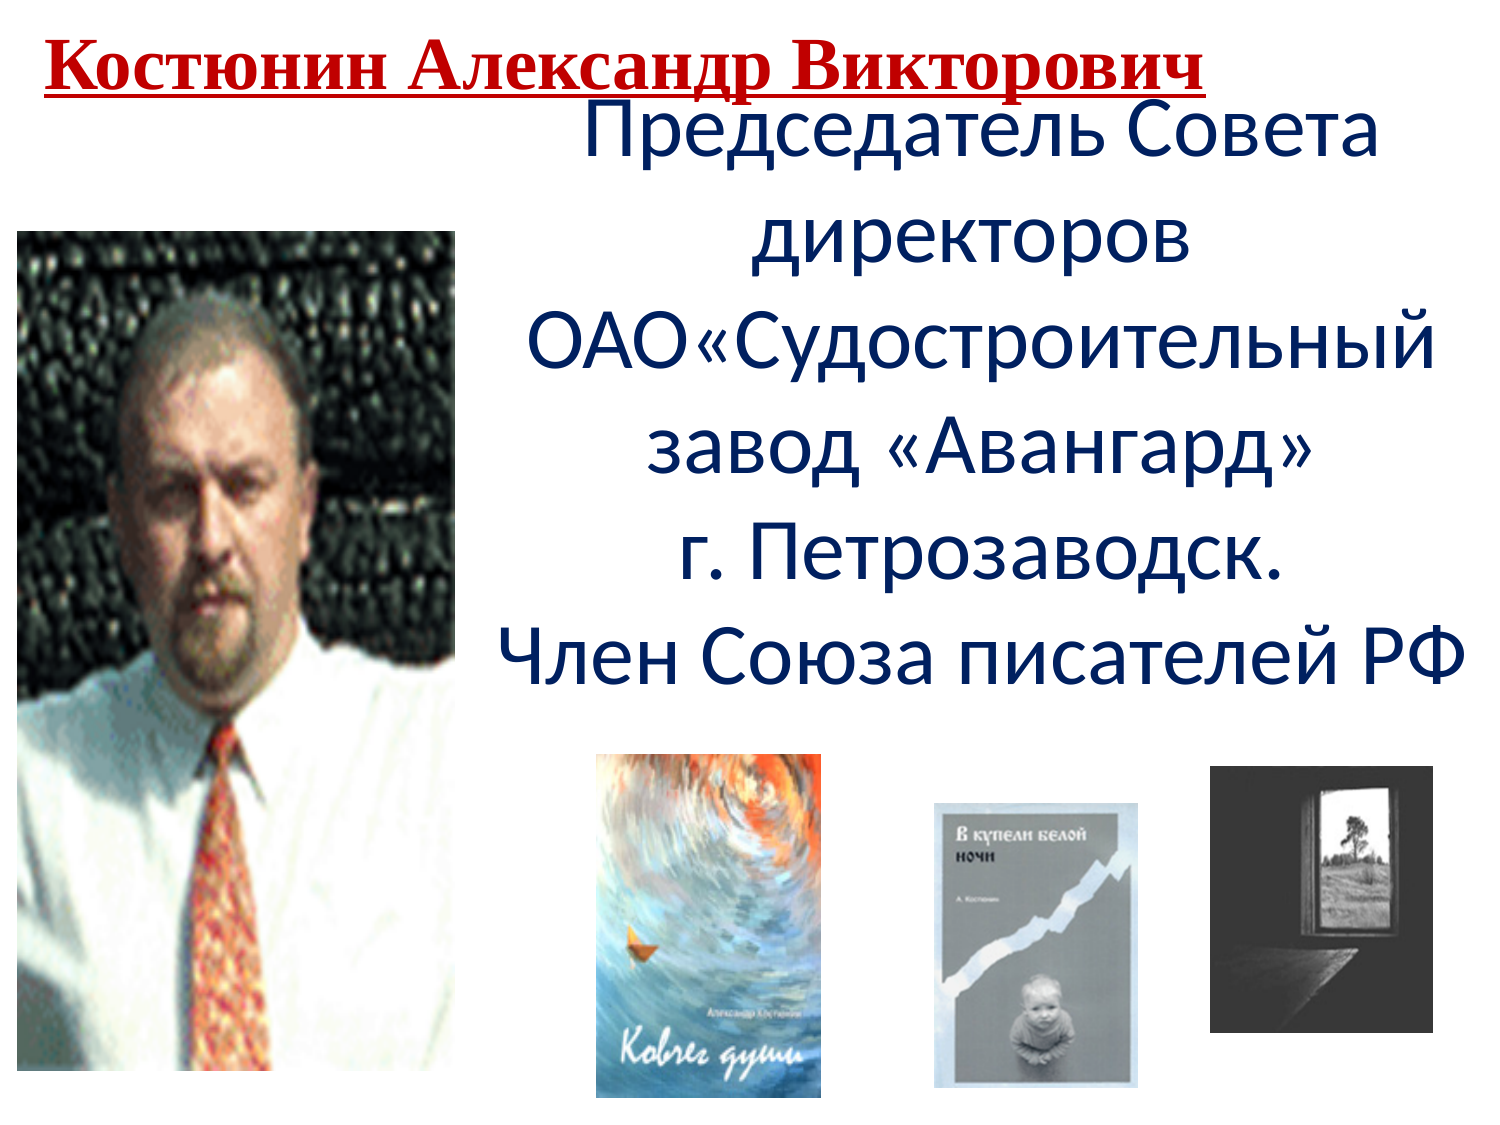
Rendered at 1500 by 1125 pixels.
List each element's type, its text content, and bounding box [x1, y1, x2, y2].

picture [596, 754, 822, 1098]
title Председатель Совета директоров ОАО«Судостроительный завод «Авангард» г. Петрозаводск. Член Союза писателей РФ [478, 54, 1487, 823]
text_box Костюнин Александр Викторович [29, 7, 1471, 157]
picture [934, 802, 1138, 1088]
picture [1210, 766, 1434, 1034]
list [17, 231, 455, 1071]
